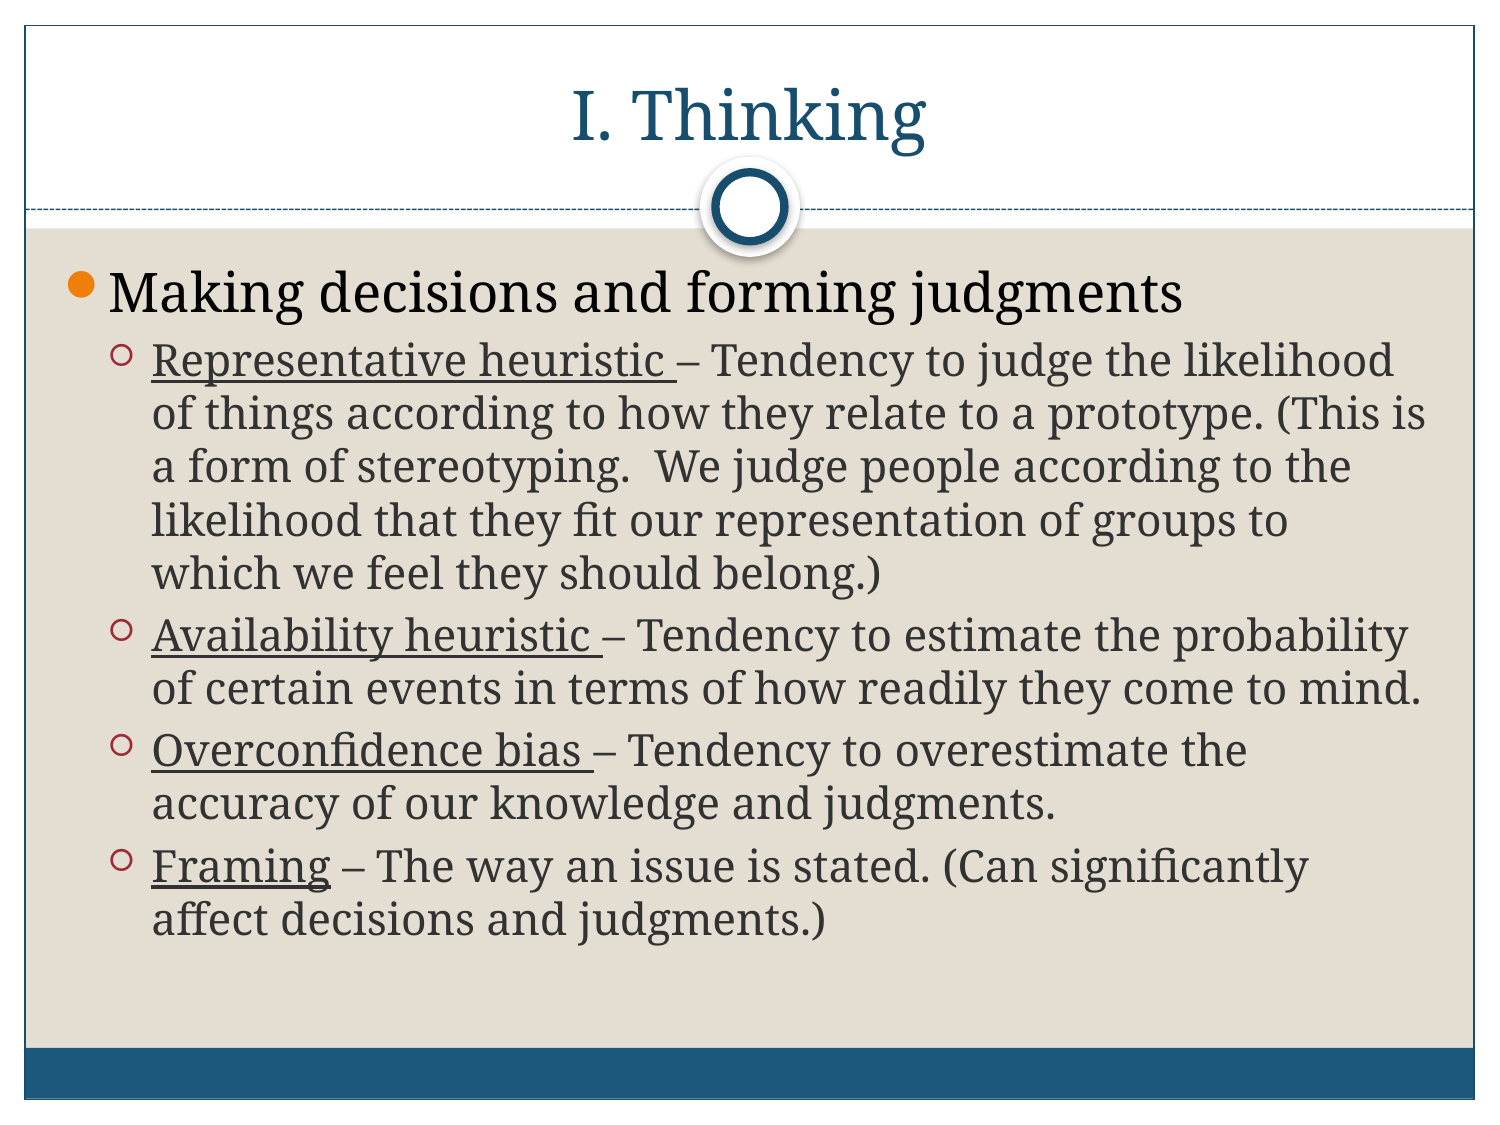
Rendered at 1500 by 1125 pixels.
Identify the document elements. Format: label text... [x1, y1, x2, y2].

title I. Thinking [49, 37, 1450, 162]
list Making decisions and forming judgments Representative heuristic – Tendency to judge the likelihood of things according to how they relate to a prototype. (This is a form of stereotyping. We judge people according to the likelihood that they fit our representation of groups to which we feel they should belong.) Availability heuristic – Tendency to estimate the probability of certain events in terms of how readily they come to mind. Overconfidence bias – Tendency to overestimate the accuracy of our knowledge and judgments. Framing – The way an issue is stated. (Can significantly affect decisions and judgments.) [49, 250, 1445, 1001]
